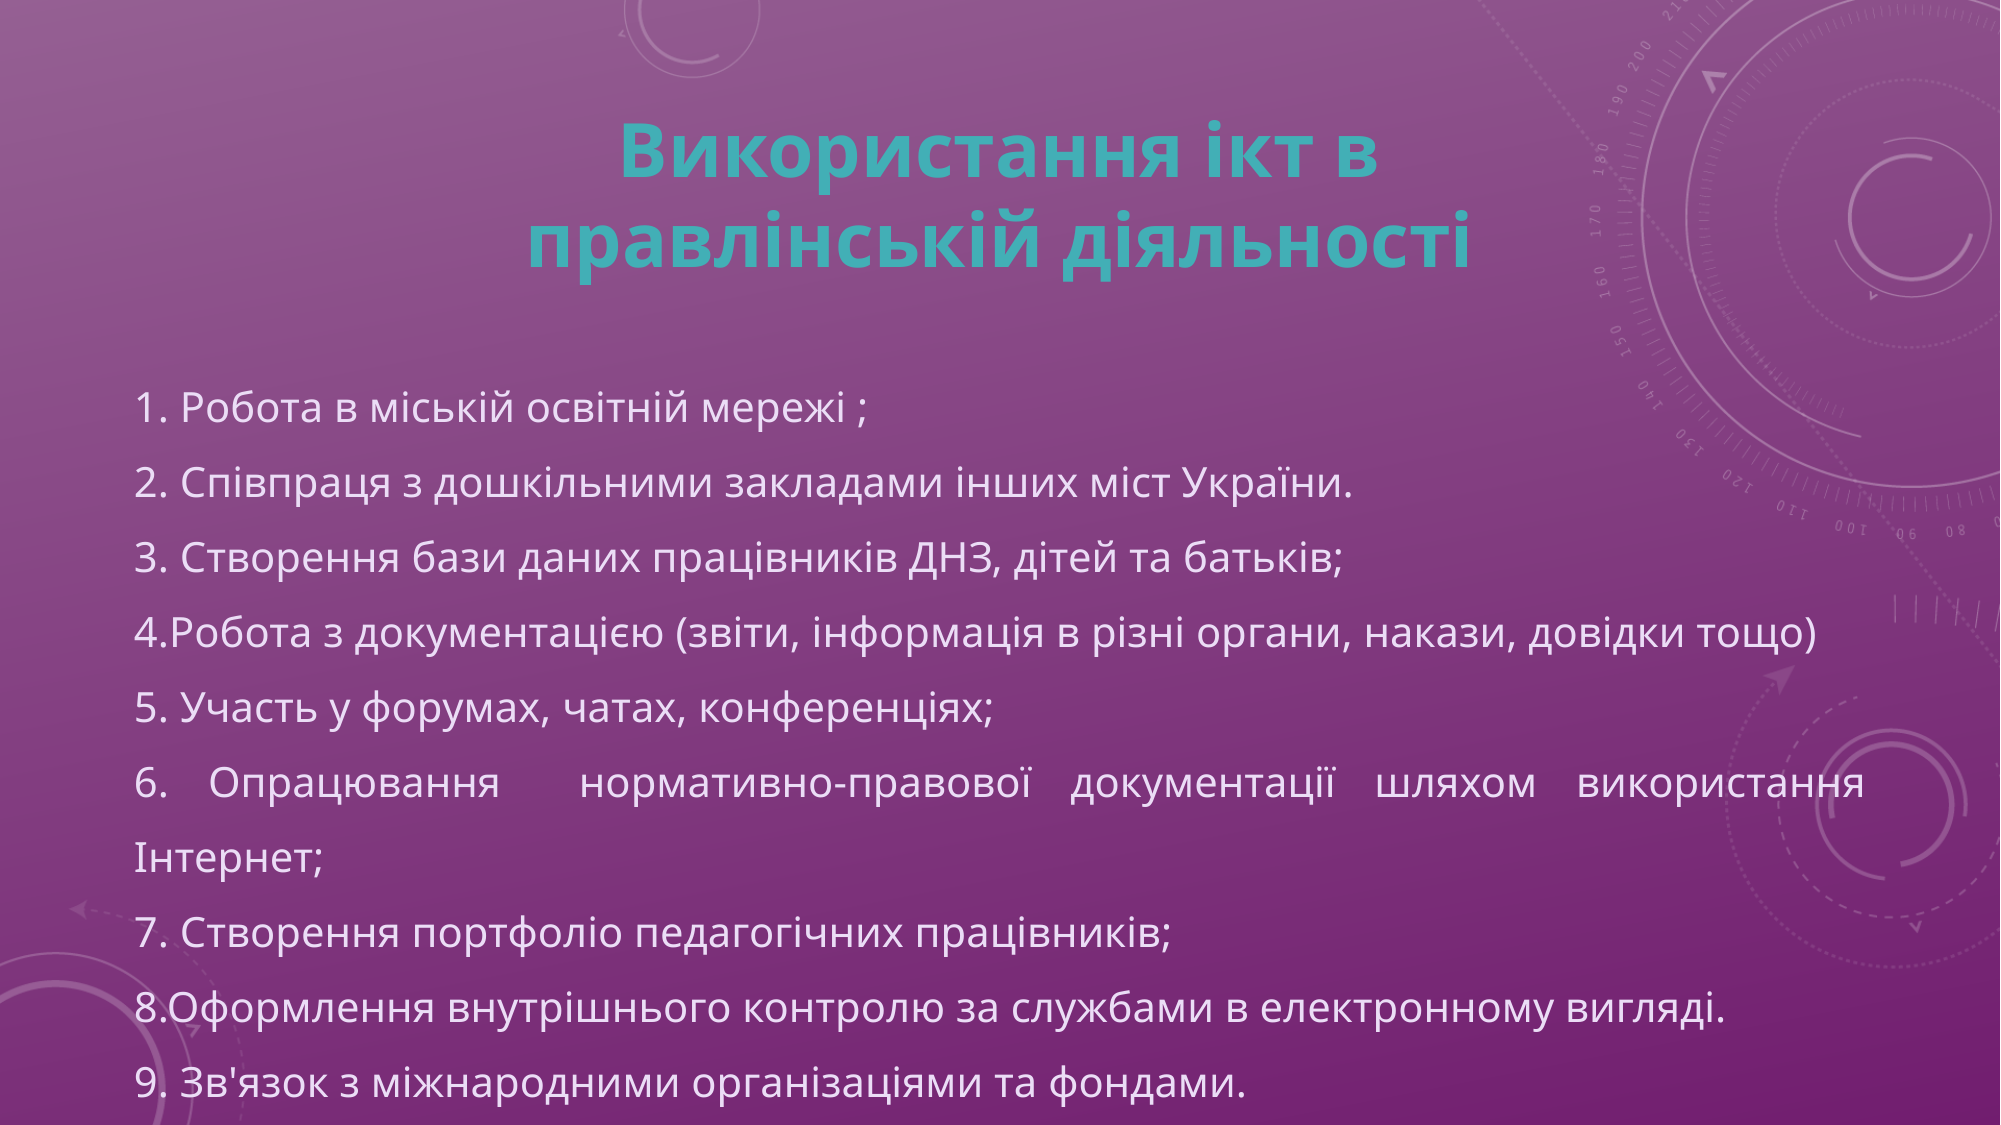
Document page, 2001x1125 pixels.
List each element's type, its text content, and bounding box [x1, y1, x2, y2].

title Використання ікт в правлінській діяльності [210, 70, 1790, 314]
picture [0, 0, 2000, 1125]
text_box 1. Робота в міській освітній мережі ; 2. Співпраця з дошкільними закладами інших міст України. 3. Створення бази даних працівників ДНЗ, дітей та батьків; 4.Робота з документацією (звіти, інформація в різні органи, накази, довідки тощо) 5. Участь у форумах, чатах, конференціях; 6. Опрацювання нормативно-правової документації шляхом використання Інтернет; 7. Створення портфоліо педагогічних працівників; 8.Оформлення внутрішнього контролю за службами в електронному вигляді. 9. Зв'язок з міжнародними організаціями та фондами. [119, 348, 1881, 1113]
